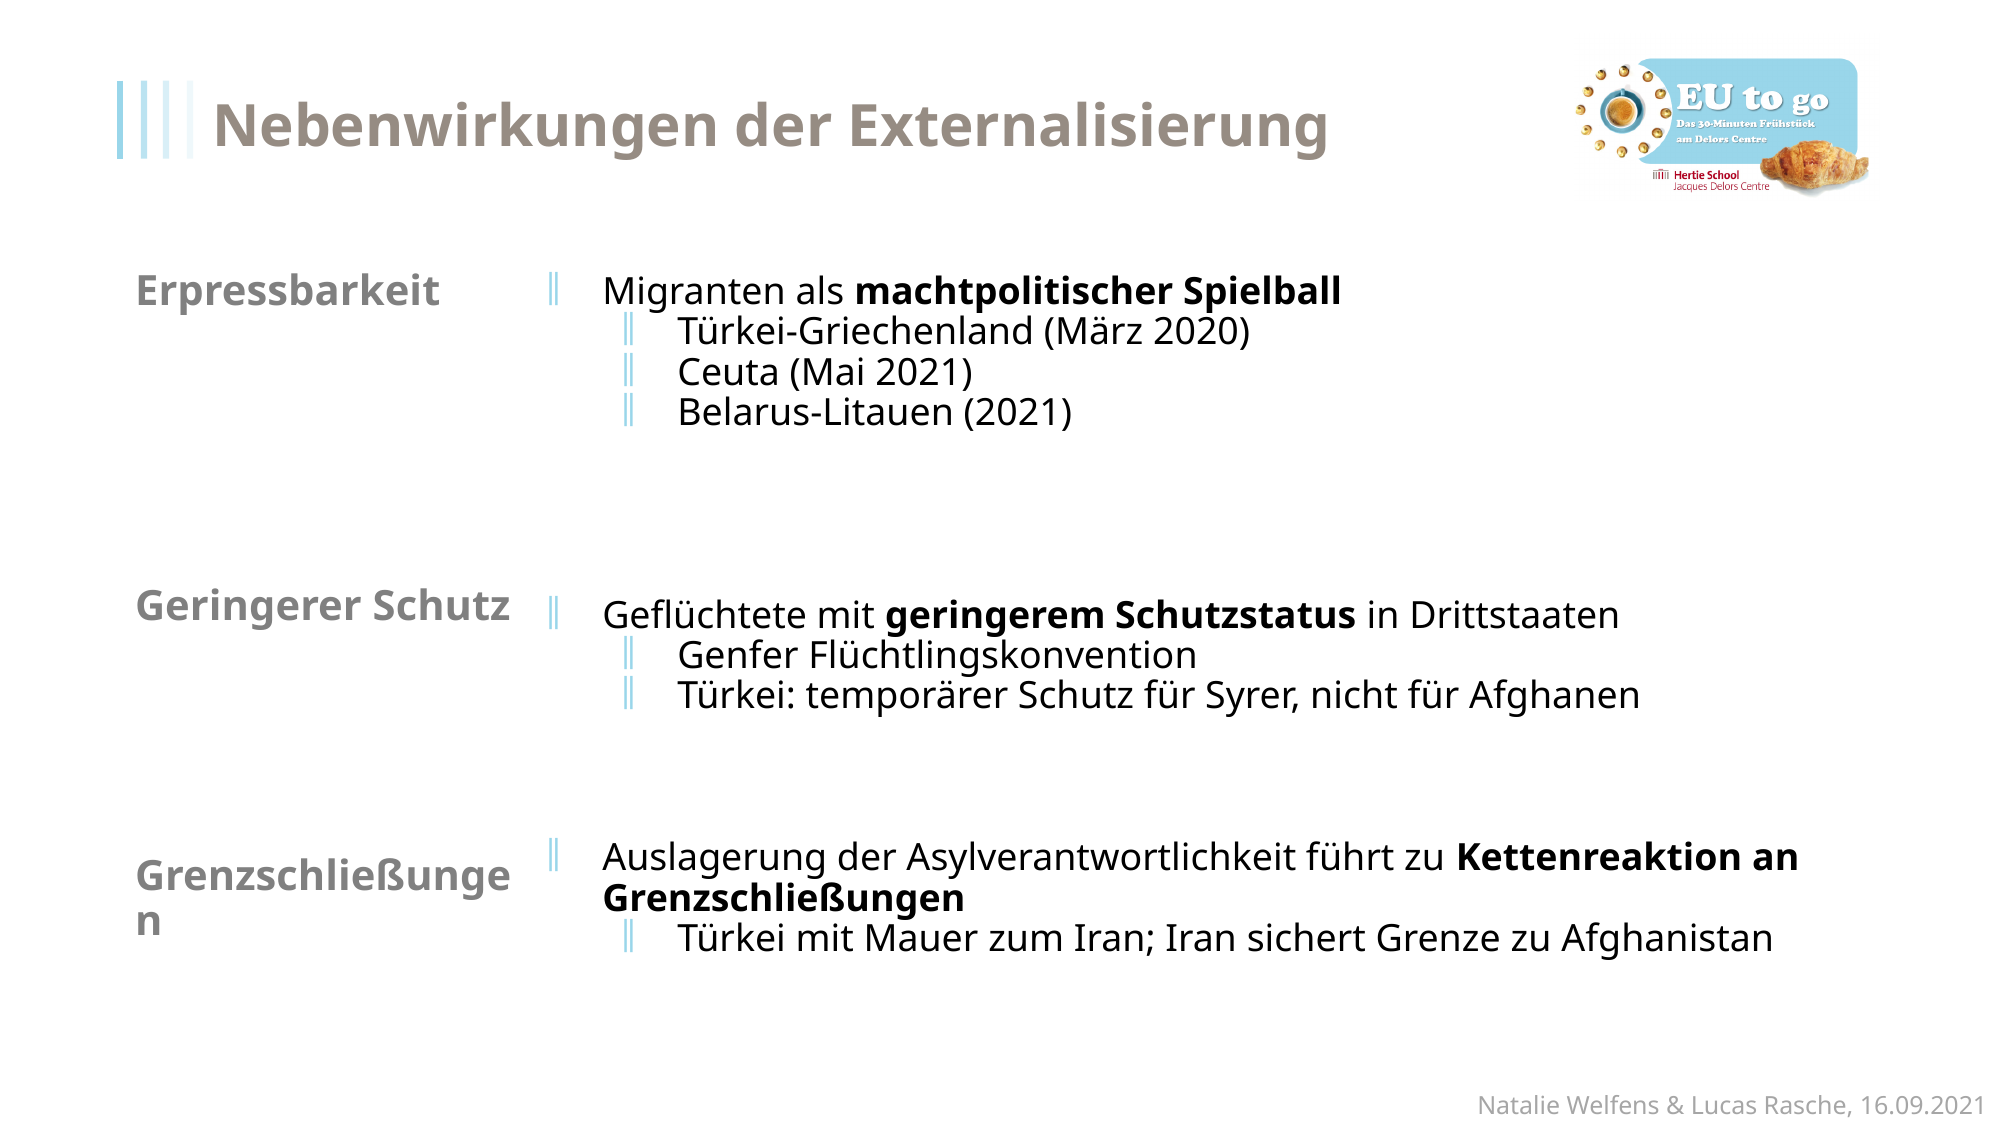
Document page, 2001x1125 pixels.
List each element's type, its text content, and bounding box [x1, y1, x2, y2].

text_box Natalie Welfens & Lucas Rasche, 16.09.2021 [991, 1082, 2000, 1125]
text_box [120, 80, 191, 159]
text_box Migranten als machtpolitischer Spielball Türkei-Griechenland (März 2020) Ceuta (Mai 2021) Belarus-Litauen (2021) Geflüchtete mit geringerem Schutzstatus in Drittstaaten Genfer Flüchtlingskonvention Türkei: temporärer Schutz für Syrer, nicht für Afghanen Auslagerung der Asylverantwortlichkeit führt zu Kettenreaktion an Grenzschließungen Türkei mit Mauer zum Iran; Iran sichert Grenze zu Afghanistan [531, 219, 1909, 1058]
text_box Nebenwirkungen der Externalisierung [197, 80, 1574, 166]
picture [1574, 33, 1880, 201]
text_box Erpressbarkeit Geringerer Schutz Grenzschließungen [120, 261, 532, 952]
